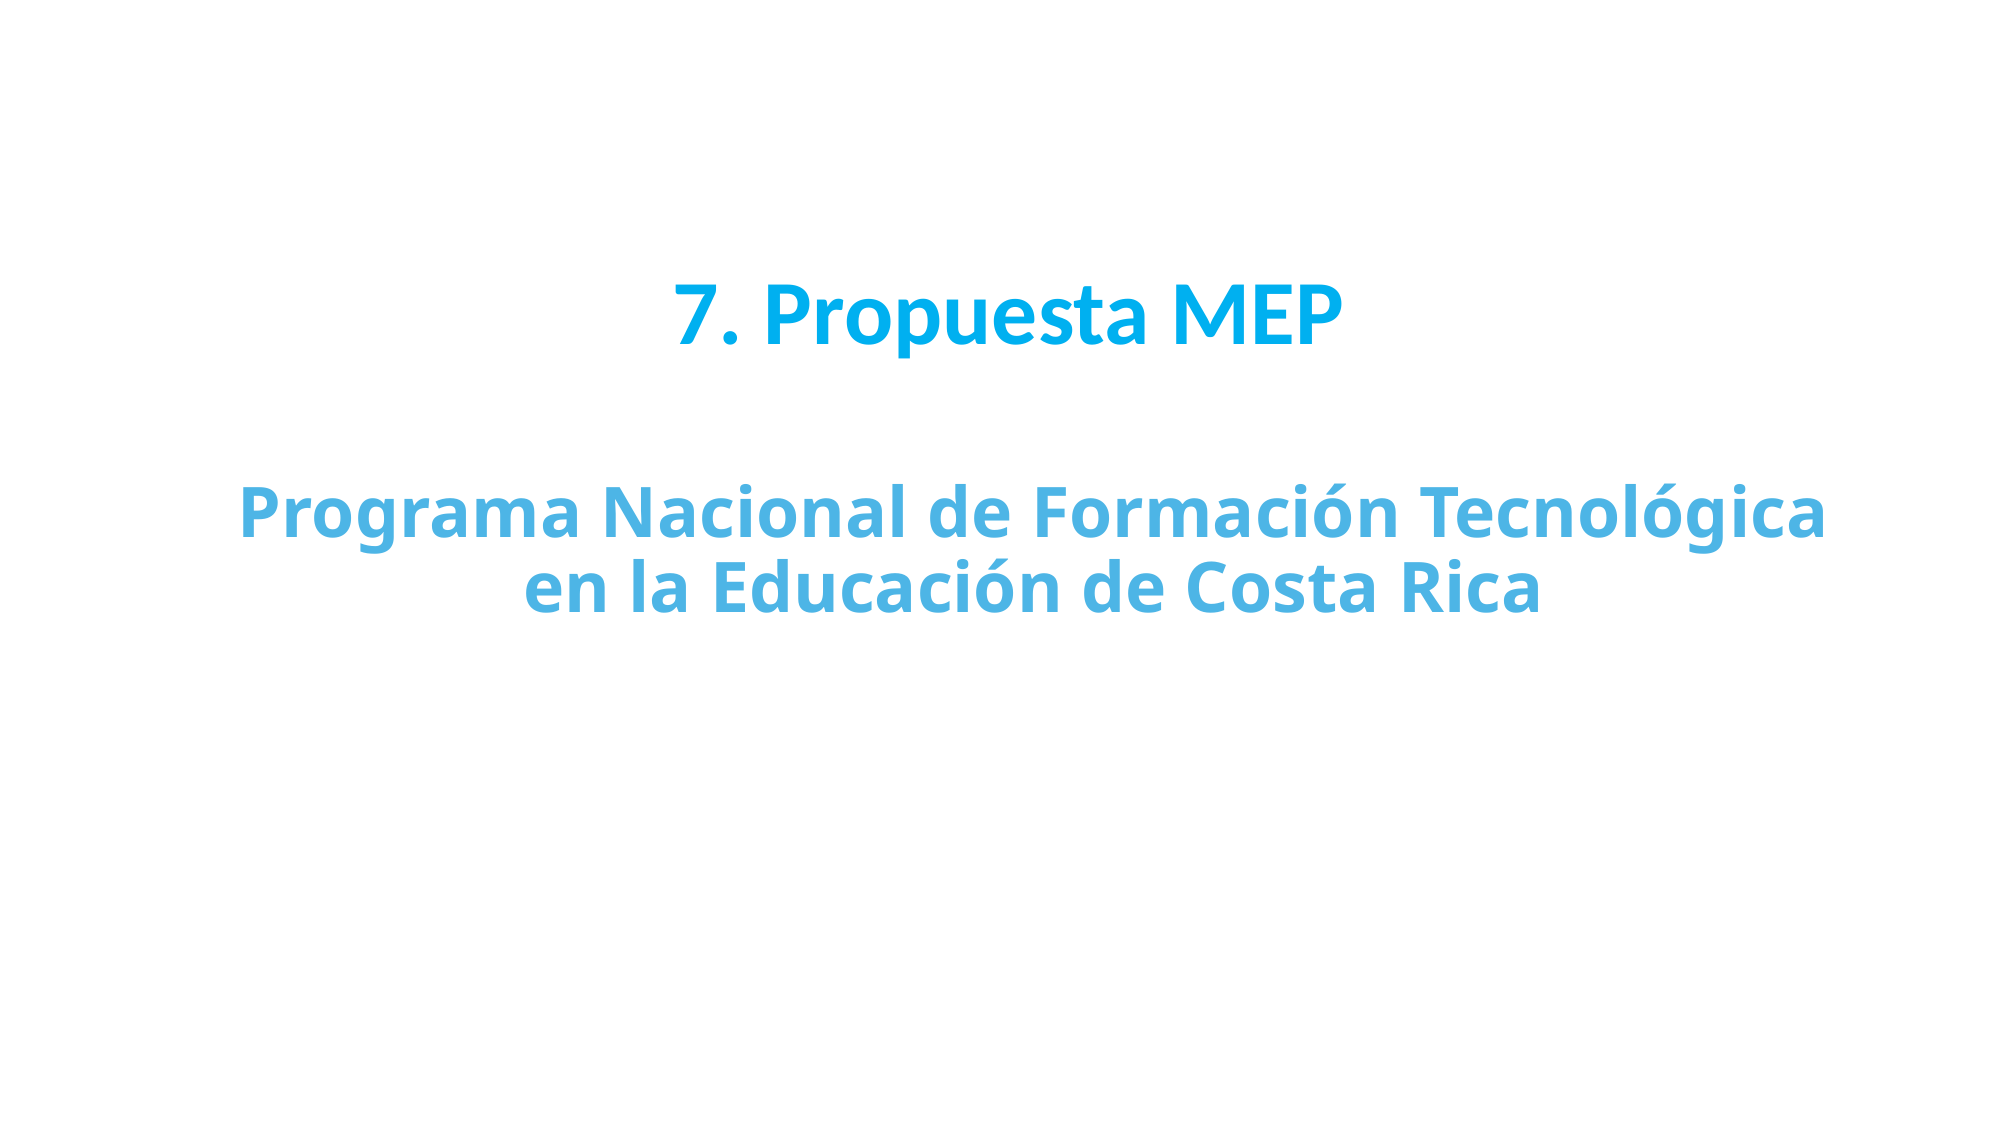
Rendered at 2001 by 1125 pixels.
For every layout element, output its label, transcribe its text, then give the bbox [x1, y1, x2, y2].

text_box Programa Nacional de Formación Tecnológica en la Educación de Costa Rica [204, 469, 1863, 636]
text_box 7. Propuesta MEP [145, 185, 1871, 372]
